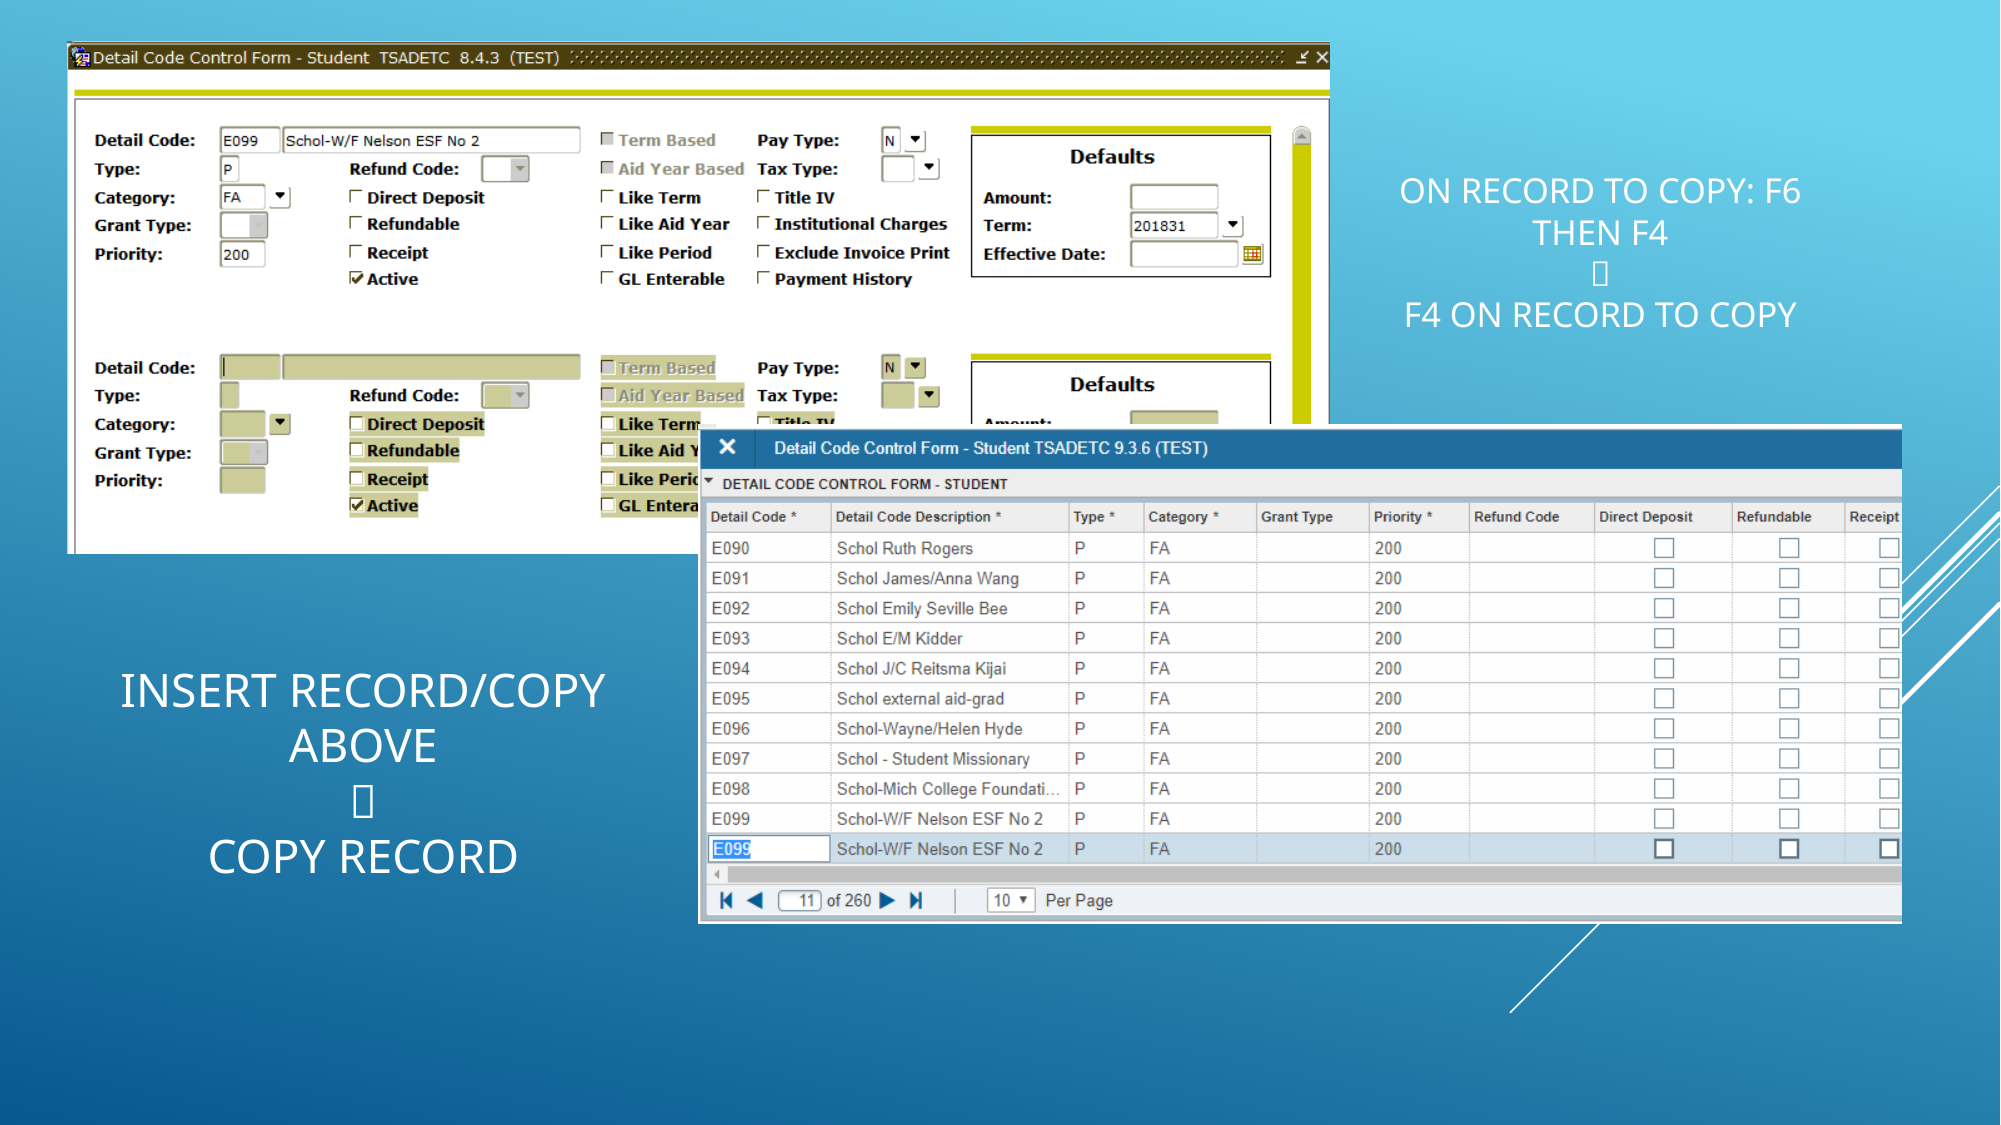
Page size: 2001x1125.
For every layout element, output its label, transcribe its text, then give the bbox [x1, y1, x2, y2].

title Insert Record/Copy Above  Copy Record [67, 653, 660, 891]
text_box On Record to Copy: F6 then F4  F4 on record to copy [1380, 161, 1820, 343]
picture [66, 41, 1902, 924]
